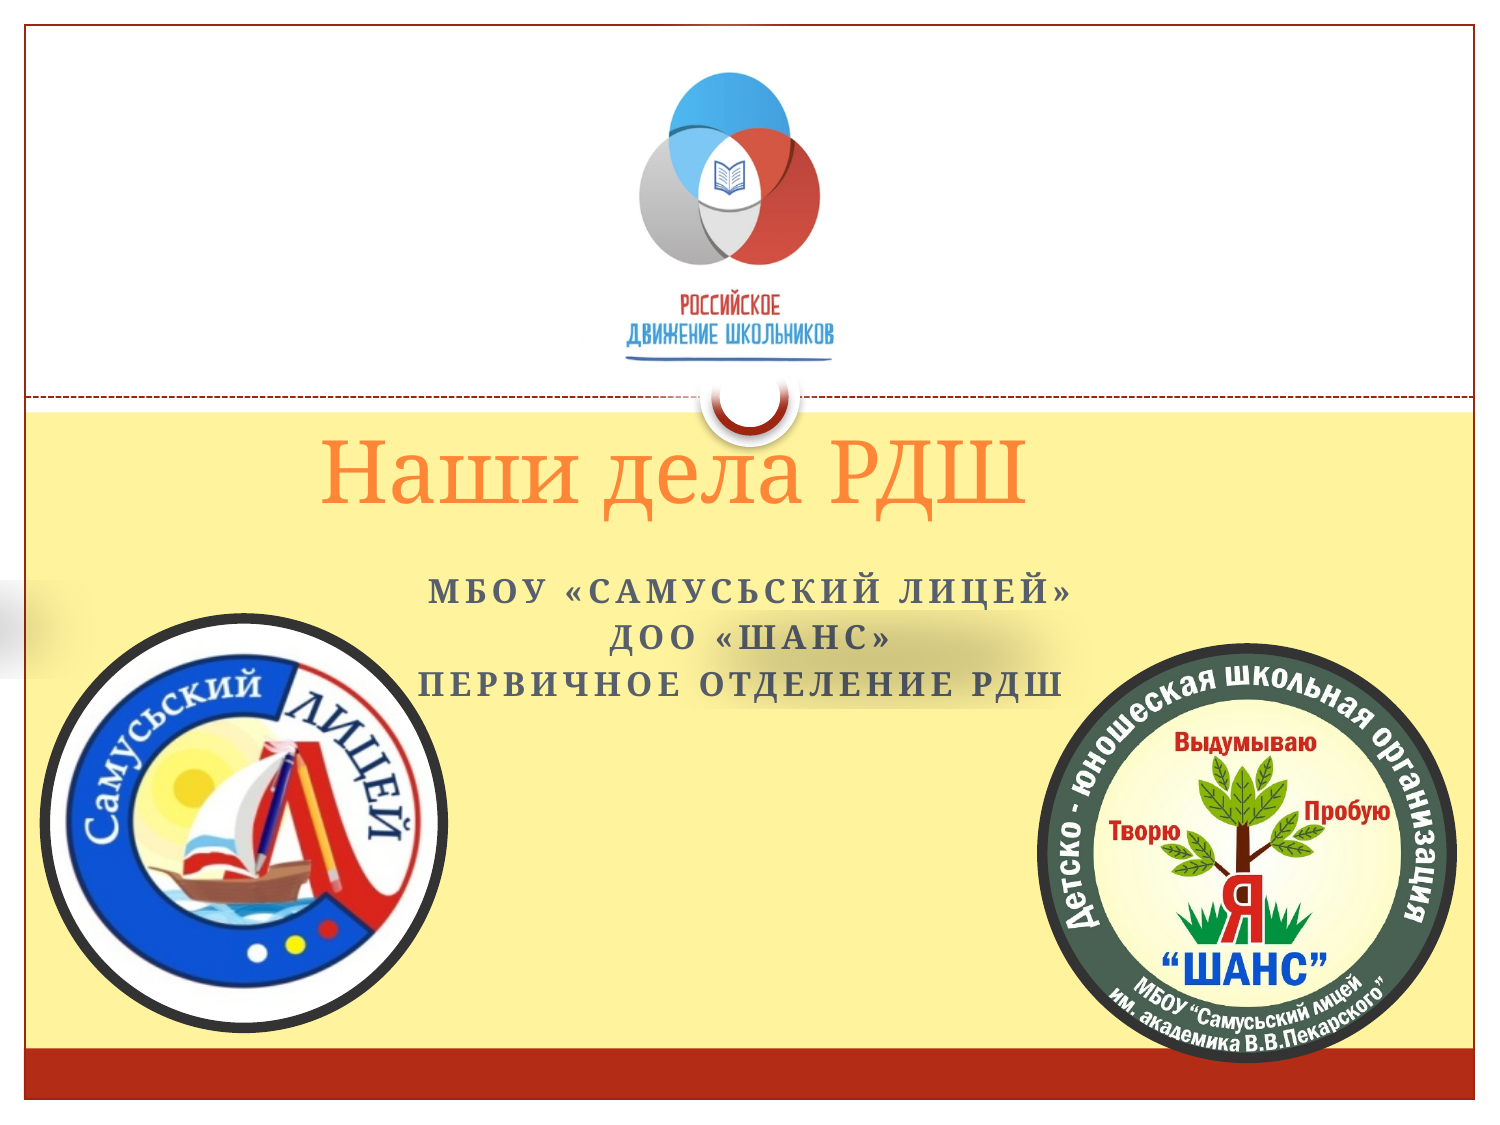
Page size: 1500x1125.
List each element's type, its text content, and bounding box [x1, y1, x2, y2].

subtitle МБОУ «Самусьский лицей» ДОО «Шанс» Первичное отделение РДШ [401, 562, 1099, 850]
picture [453, 13, 998, 421]
picture [44, 618, 444, 1029]
title Наши дела РДШ [48, 240, 1324, 529]
picture [1041, 648, 1452, 1059]
